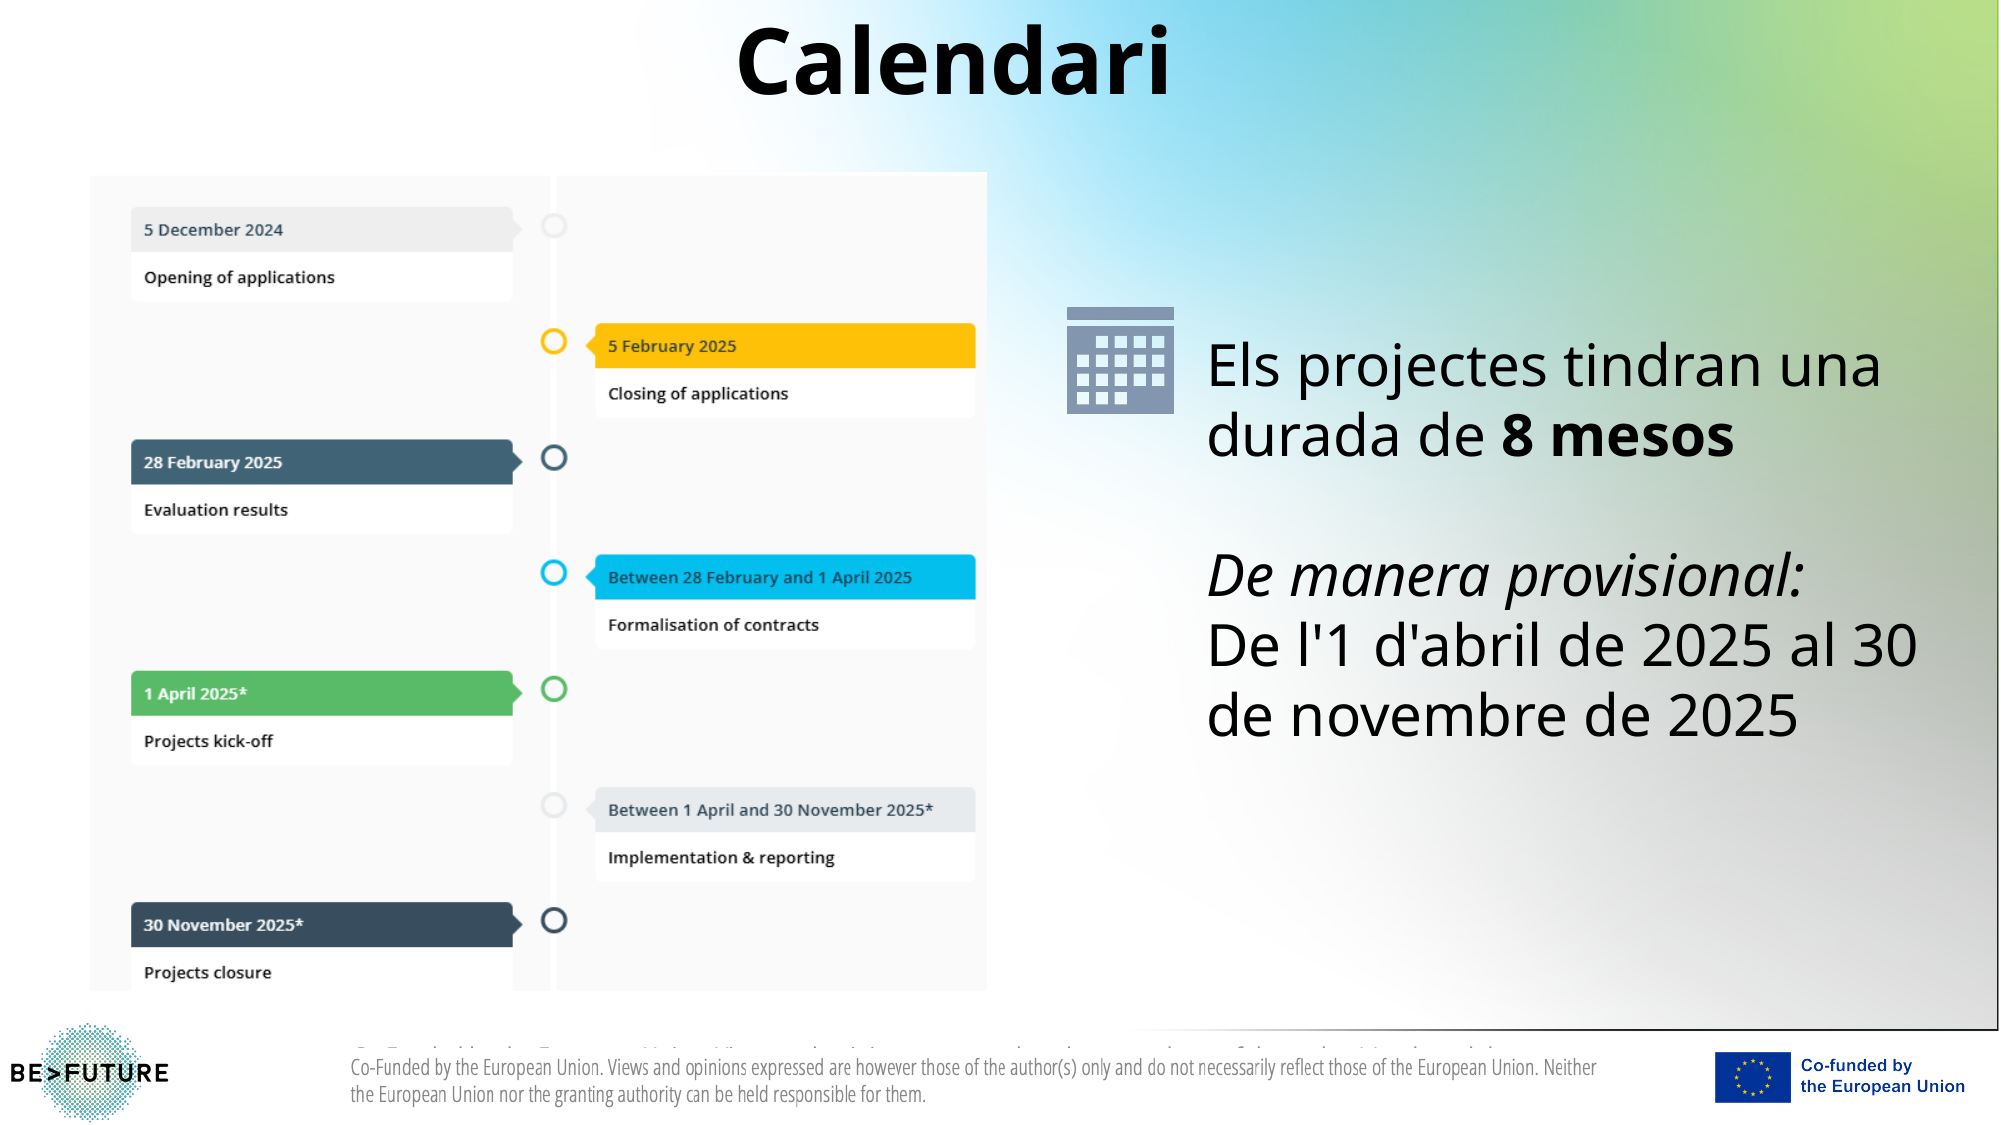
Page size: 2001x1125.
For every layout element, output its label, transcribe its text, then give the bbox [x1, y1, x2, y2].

picture [1711, 1048, 1975, 1107]
text_box Calendari [122, 0, 1784, 113]
picture [0, 0, 2000, 1125]
text_box Els projectes tindran una durada de 8 mesos De manera provisional: De l'1 d'abril de 2025 al 30 de novembre de 2025 [1191, 320, 1957, 756]
picture [337, 1048, 1613, 1121]
